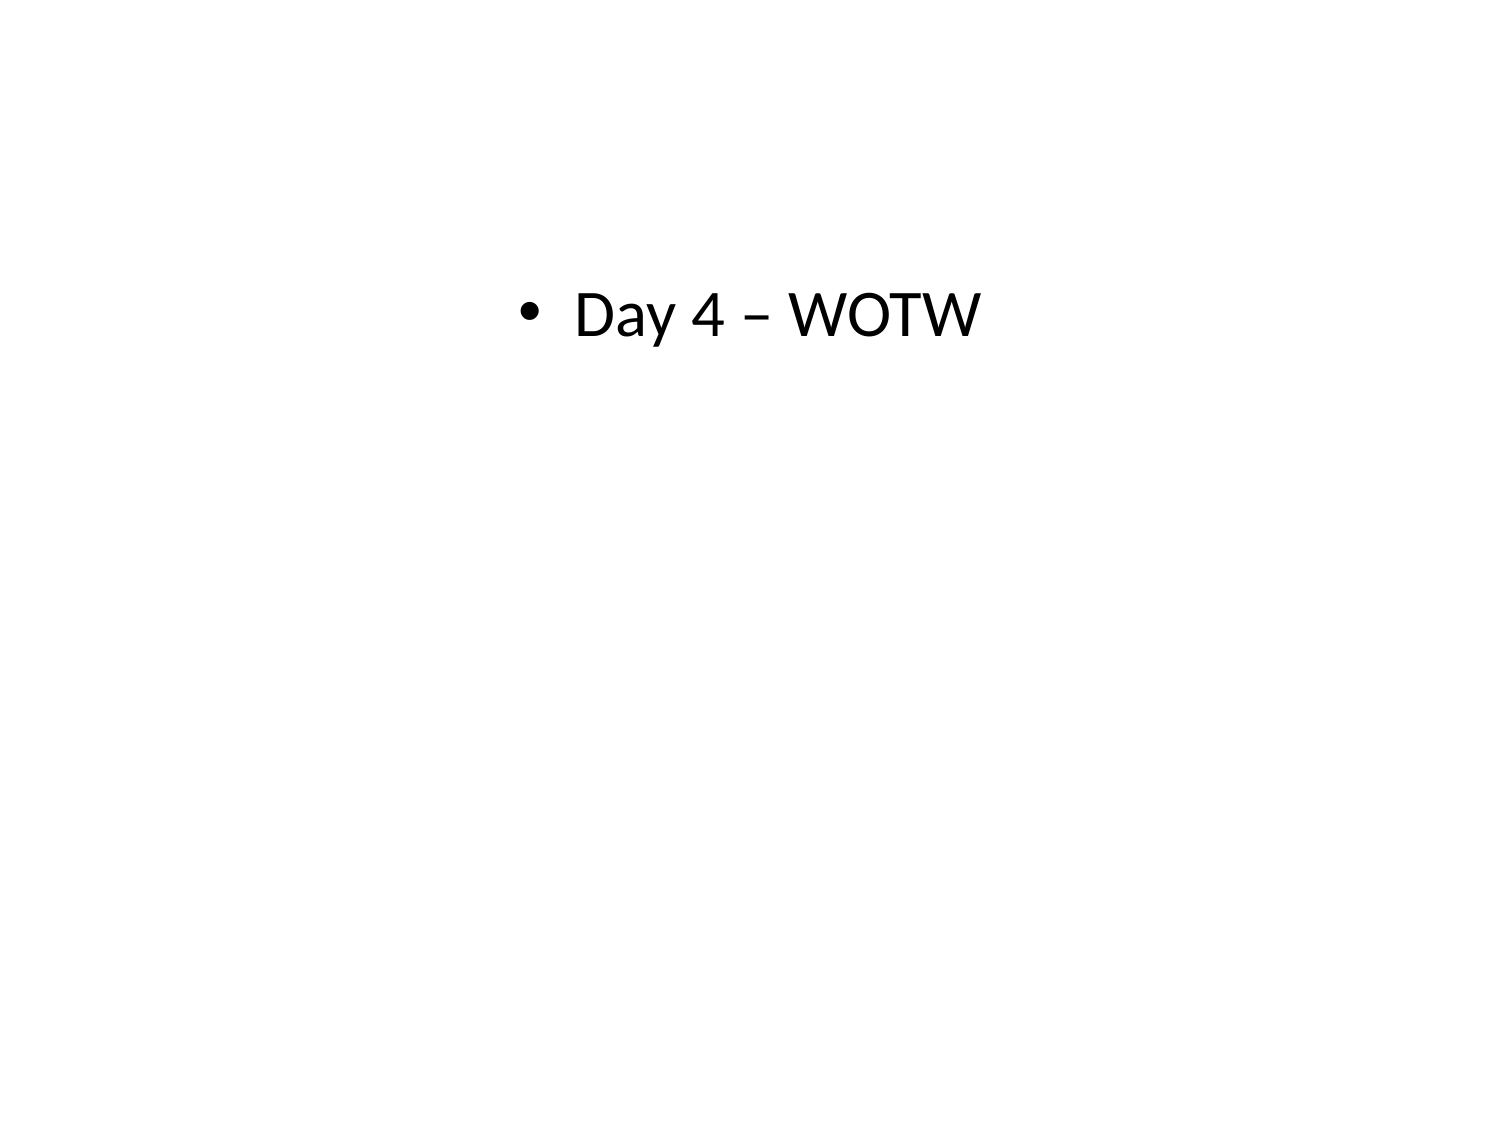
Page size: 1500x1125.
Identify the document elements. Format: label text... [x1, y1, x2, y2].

list Day 4 – WOTW [75, 262, 1425, 1005]
